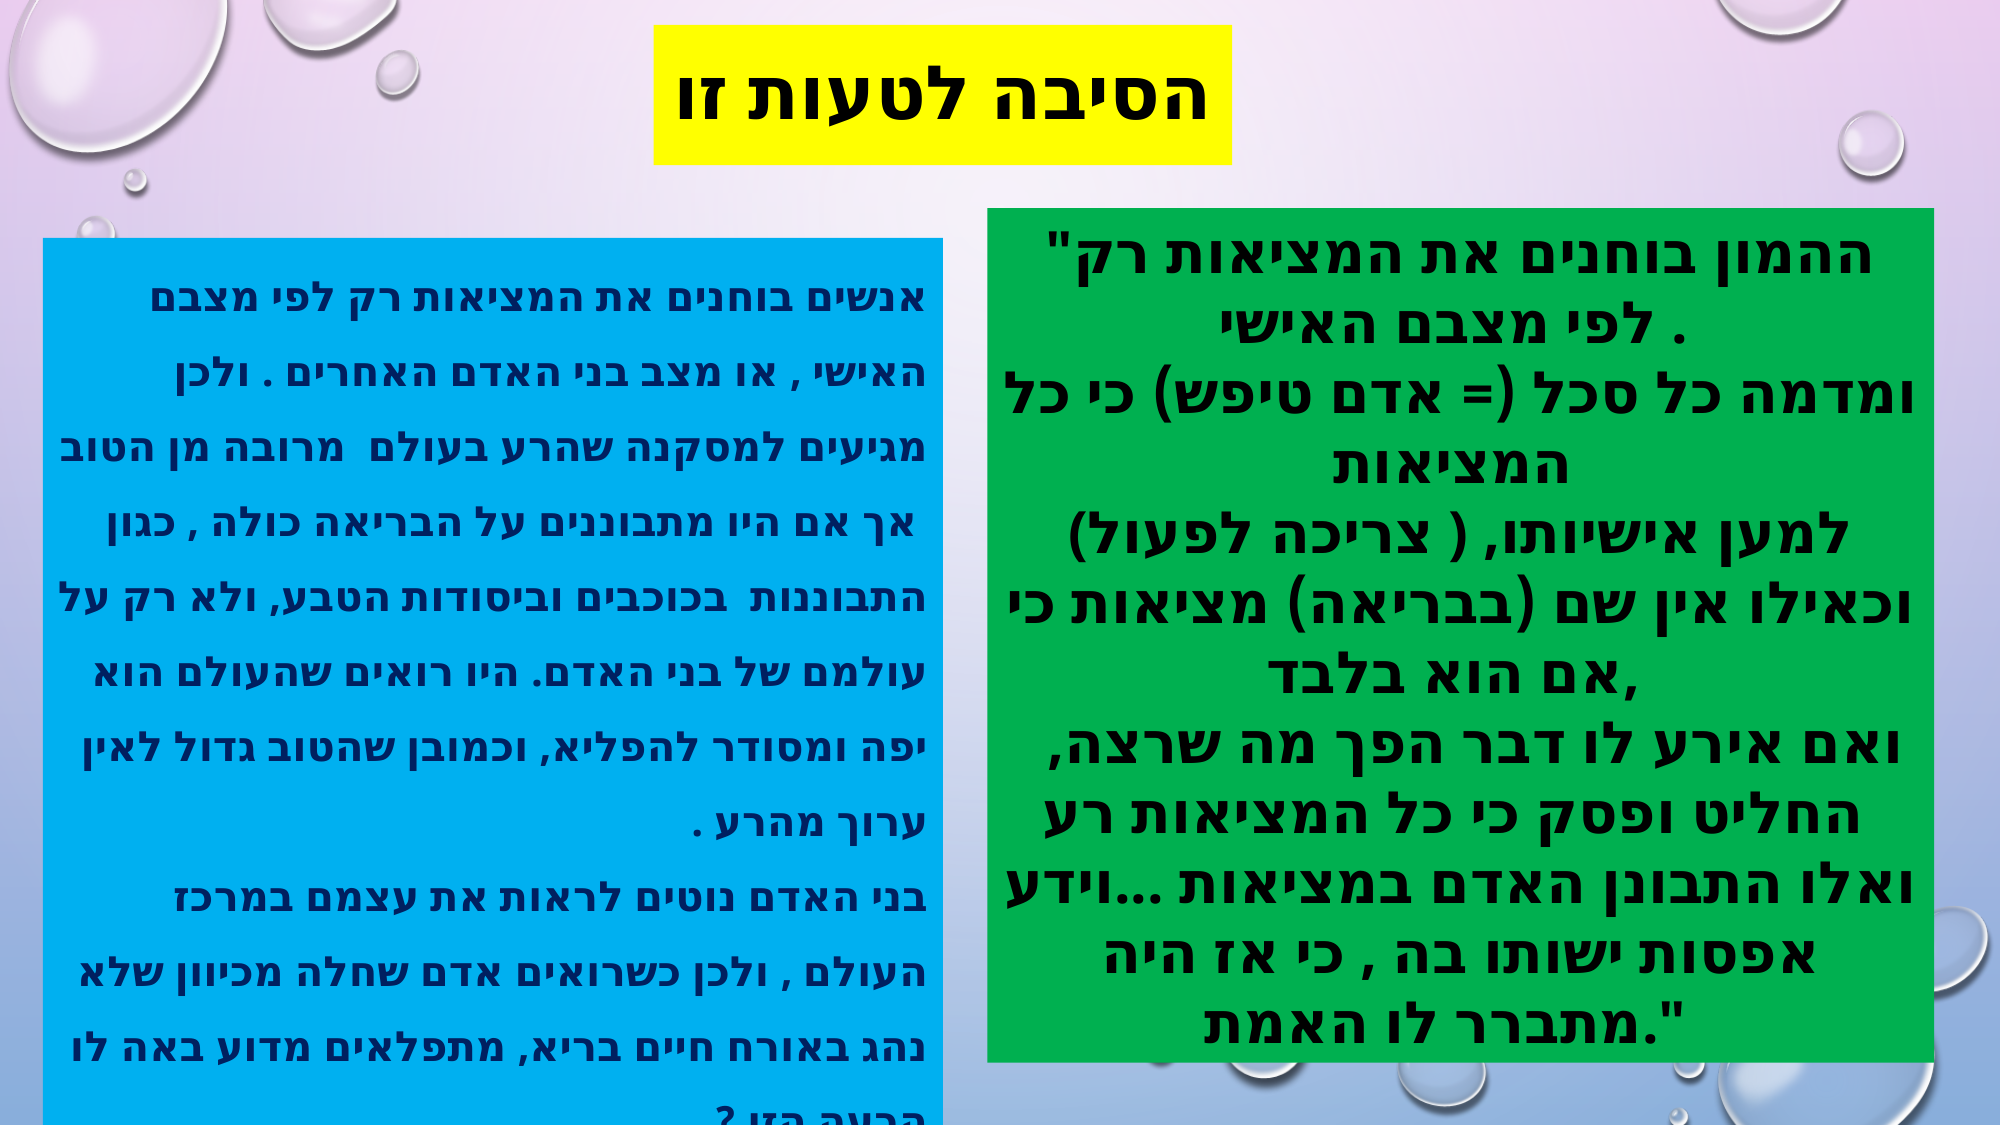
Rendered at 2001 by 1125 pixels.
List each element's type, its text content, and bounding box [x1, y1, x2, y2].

text_box אנשים בוחנים את המציאות רק לפי מצבם האישי , או מצב בני האדם האחרים . ולכן מגיעים למסקנה שהרע בעולם מרובה מן הטוב אך אם היו מתבוננים על הבריאה כולה , כגון התבוננות בכוכבים וביסודות הטבע, ולא רק על עולמם של בני האדם. היו רואים שהעולם הוא יפה ומסודר להפליא, וכמובן שהטוב גדול לאין ערוך מהרע . בני האדם נוטים לראות את עצמם במרכז העולם , ולכן כשרואים אדם שחלה מכיוון שלא נהג באורח חיים בריא, מתפלאים מדוע באה לו הרעה הזו ? [42, 237, 943, 1125]
picture [0, 0, 2000, 1125]
text_box "ההמון בוחנים את המציאות רק לפי מצבם האישי . ומדמה כל סכל (= אדם טיפש) כי כל המציאות (צריכה לפעול ) למען אישיותו, וכאילו אין שם (בבריאה) מציאות כי אם הוא בלבד, ואם אירע לו דבר הפך מה שרצה, החליט ופסק כי כל המציאות רע ואלו התבונן האדם במציאות ...וידע אפסות ישותו בה , כי אז היה מתברר לו האמת." [987, 208, 1935, 1063]
title הסיבה לטעות זו [653, 24, 1233, 166]
